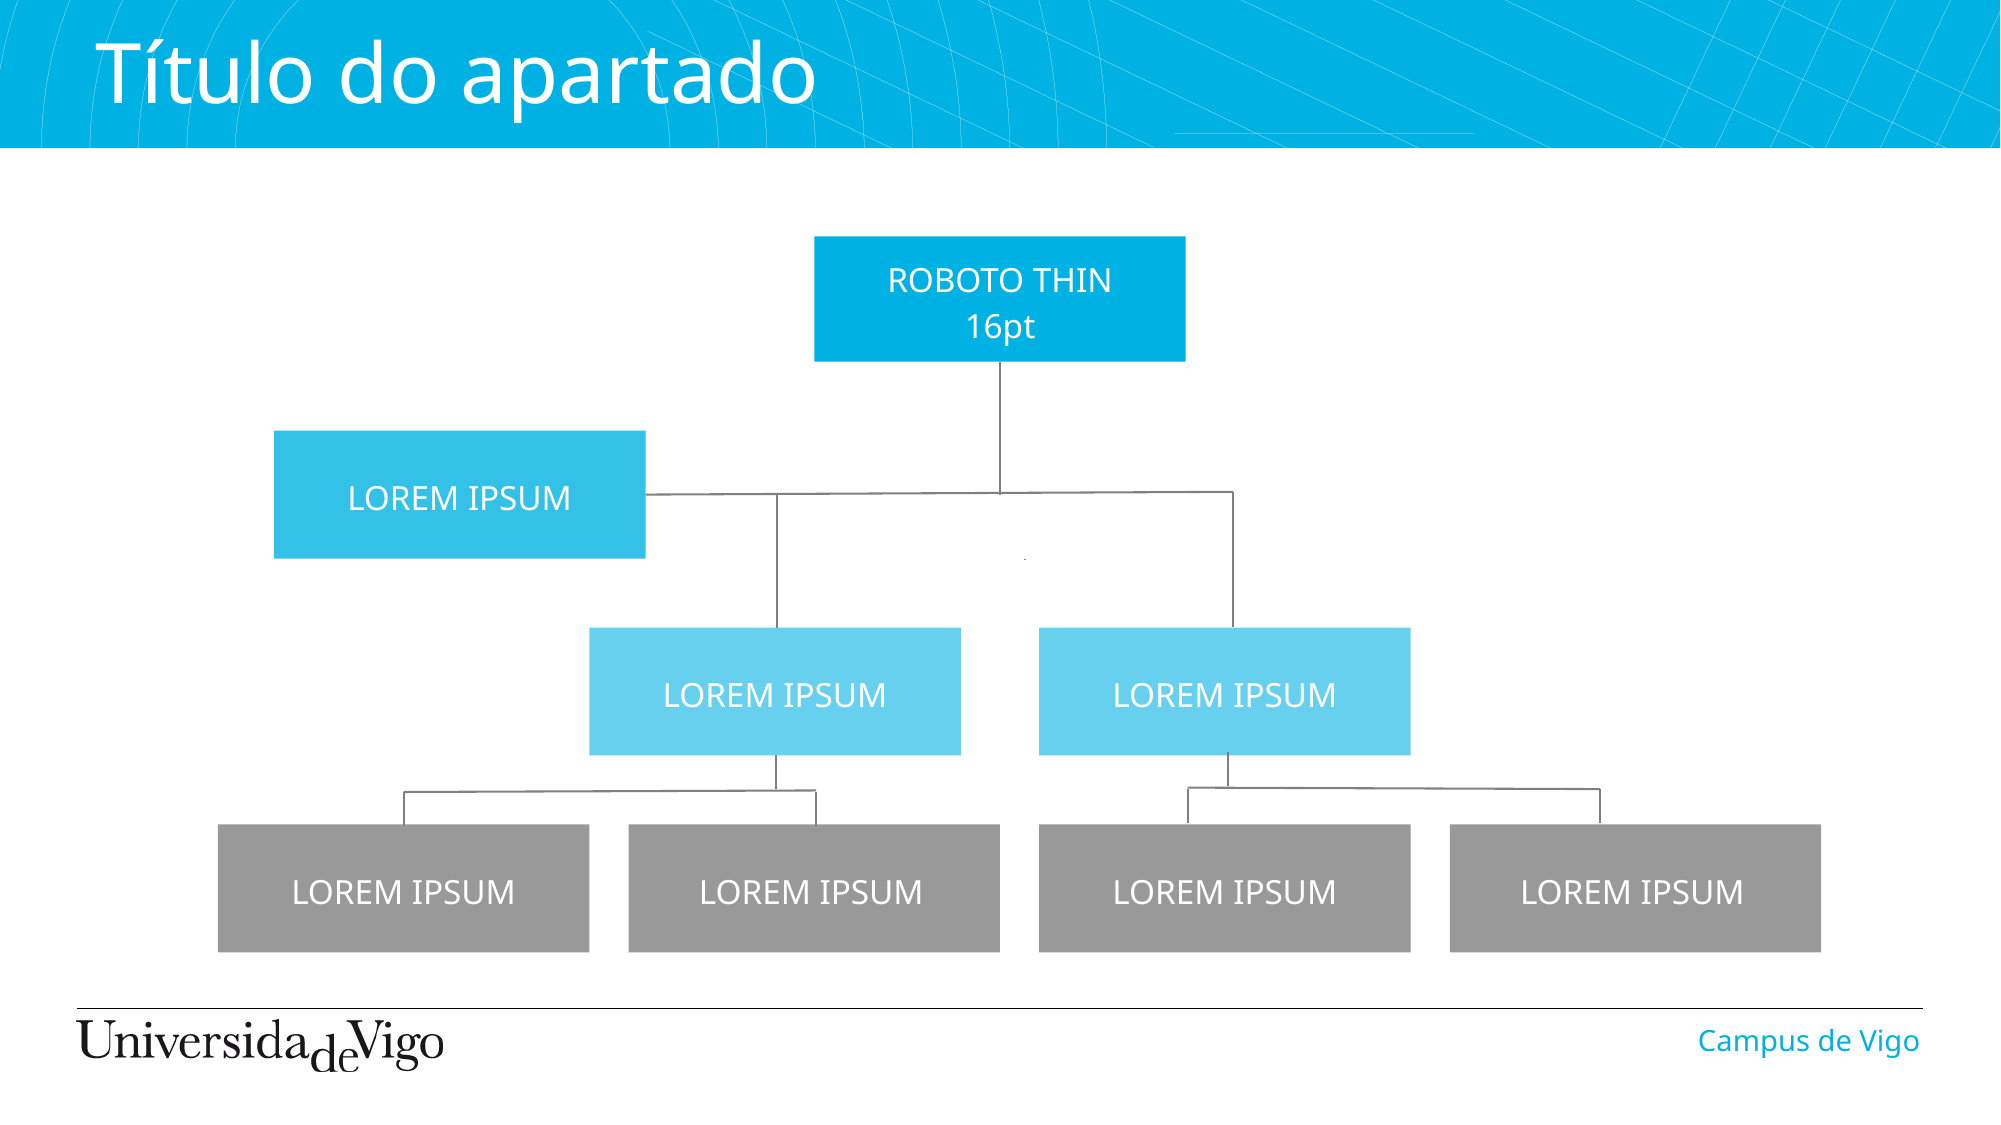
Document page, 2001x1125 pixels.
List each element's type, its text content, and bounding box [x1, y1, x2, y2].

text_box LOREM IPSUM [254, 853, 554, 924]
text_box [217, 823, 590, 953]
text_box [628, 823, 1001, 953]
text_box LOREM IPSUM [310, 459, 610, 530]
text_box [813, 235, 1187, 363]
text_box LOREM IPSUM [1075, 656, 1375, 727]
text_box LOREM IPSUM [1483, 853, 1782, 924]
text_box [645, 491, 1233, 495]
text_box Título do apartado [80, 24, 1507, 150]
text_box [273, 430, 647, 560]
text_box LOREM IPSUM [625, 656, 925, 727]
text_box [588, 626, 962, 756]
text_box [1038, 626, 1412, 756]
text_box LOREM IPSUM [1075, 853, 1375, 924]
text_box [1187, 752, 1601, 824]
text_box [1449, 823, 1822, 953]
text_box LOREM IPSUM [661, 853, 961, 924]
text_box ROBOTO THIN 16pt [850, 264, 1150, 335]
picture [76, 1019, 443, 1072]
text_box [1038, 823, 1412, 953]
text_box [403, 754, 817, 827]
